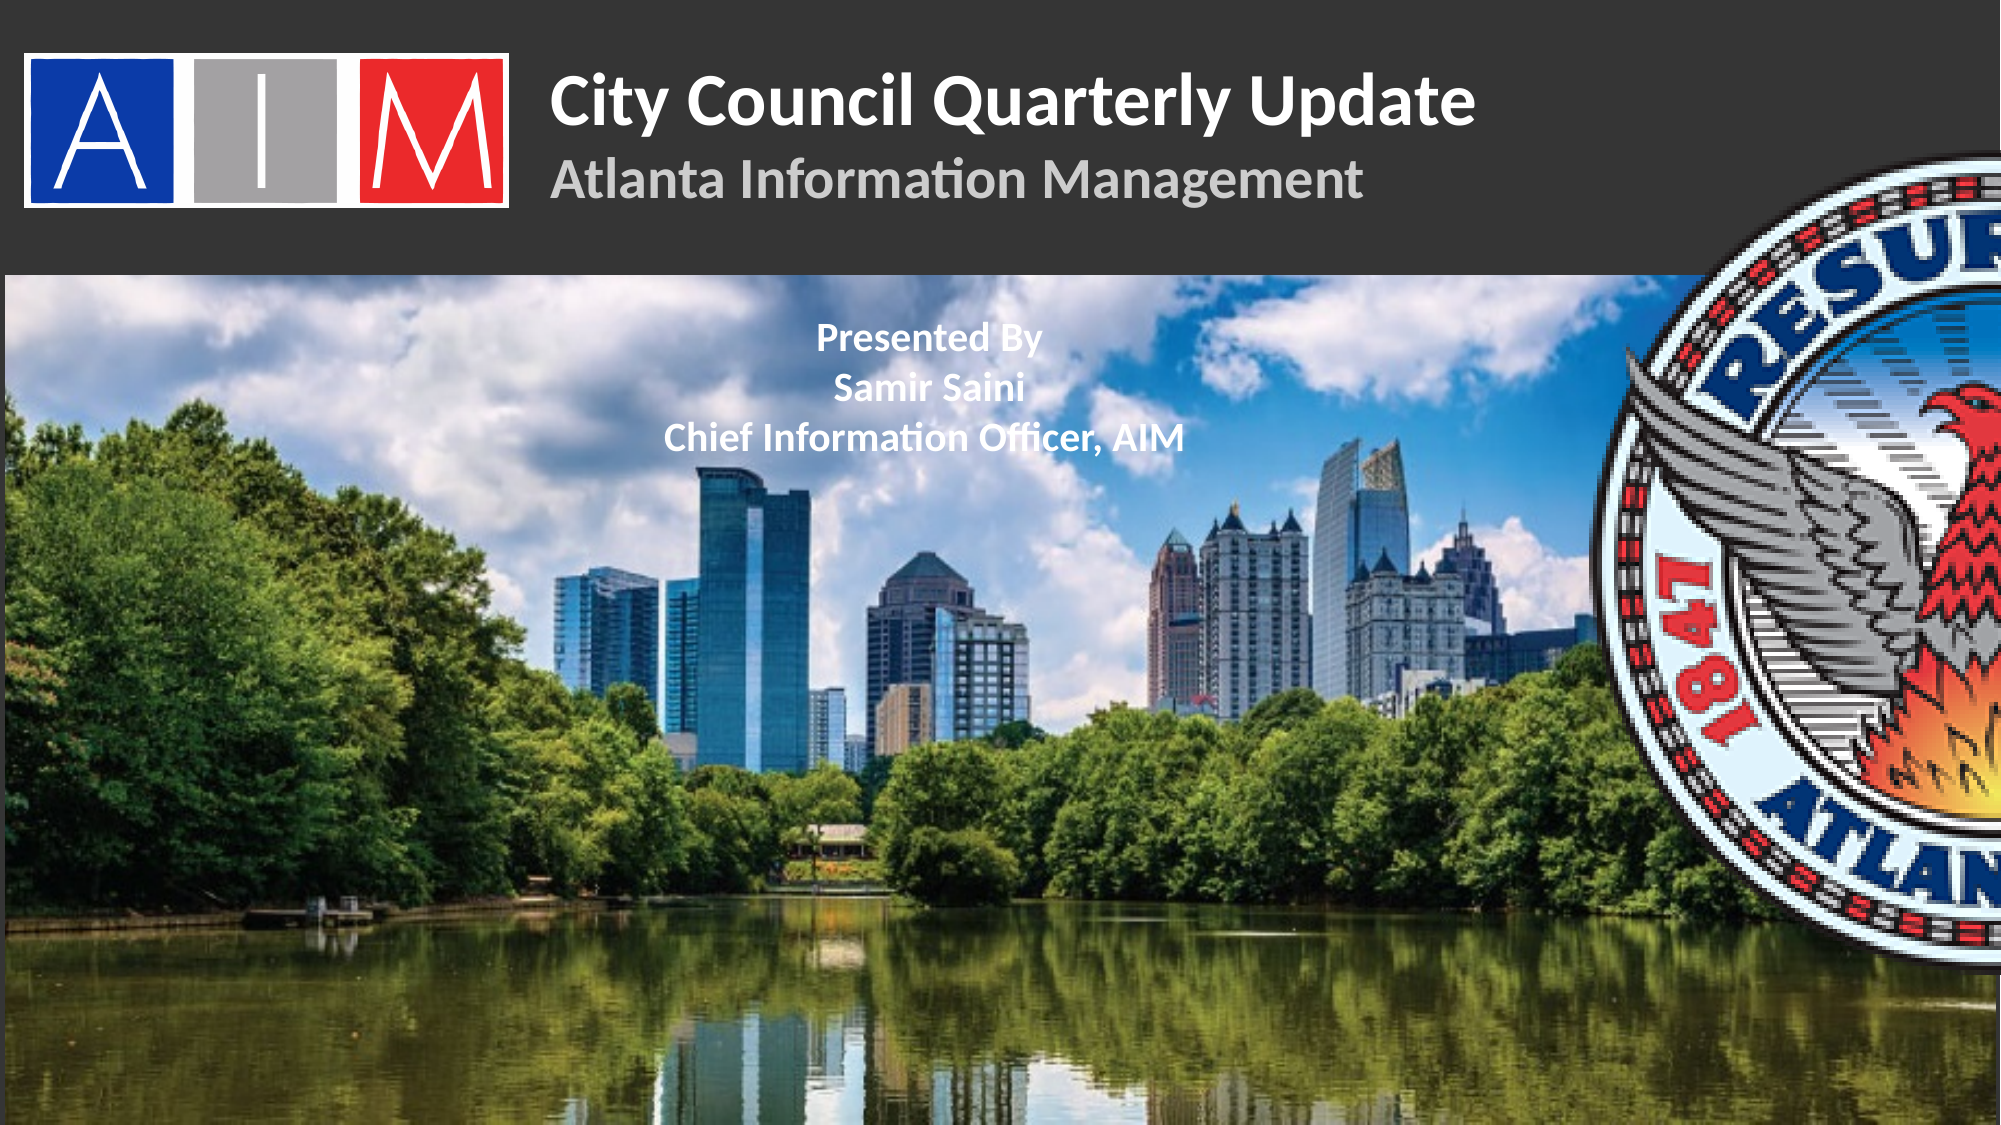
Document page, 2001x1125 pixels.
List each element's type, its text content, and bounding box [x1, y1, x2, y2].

text_box City Council Quarterly Update Atlanta Information Management [536, 42, 1494, 218]
picture [4, 149, 2001, 1125]
picture [24, 53, 509, 209]
